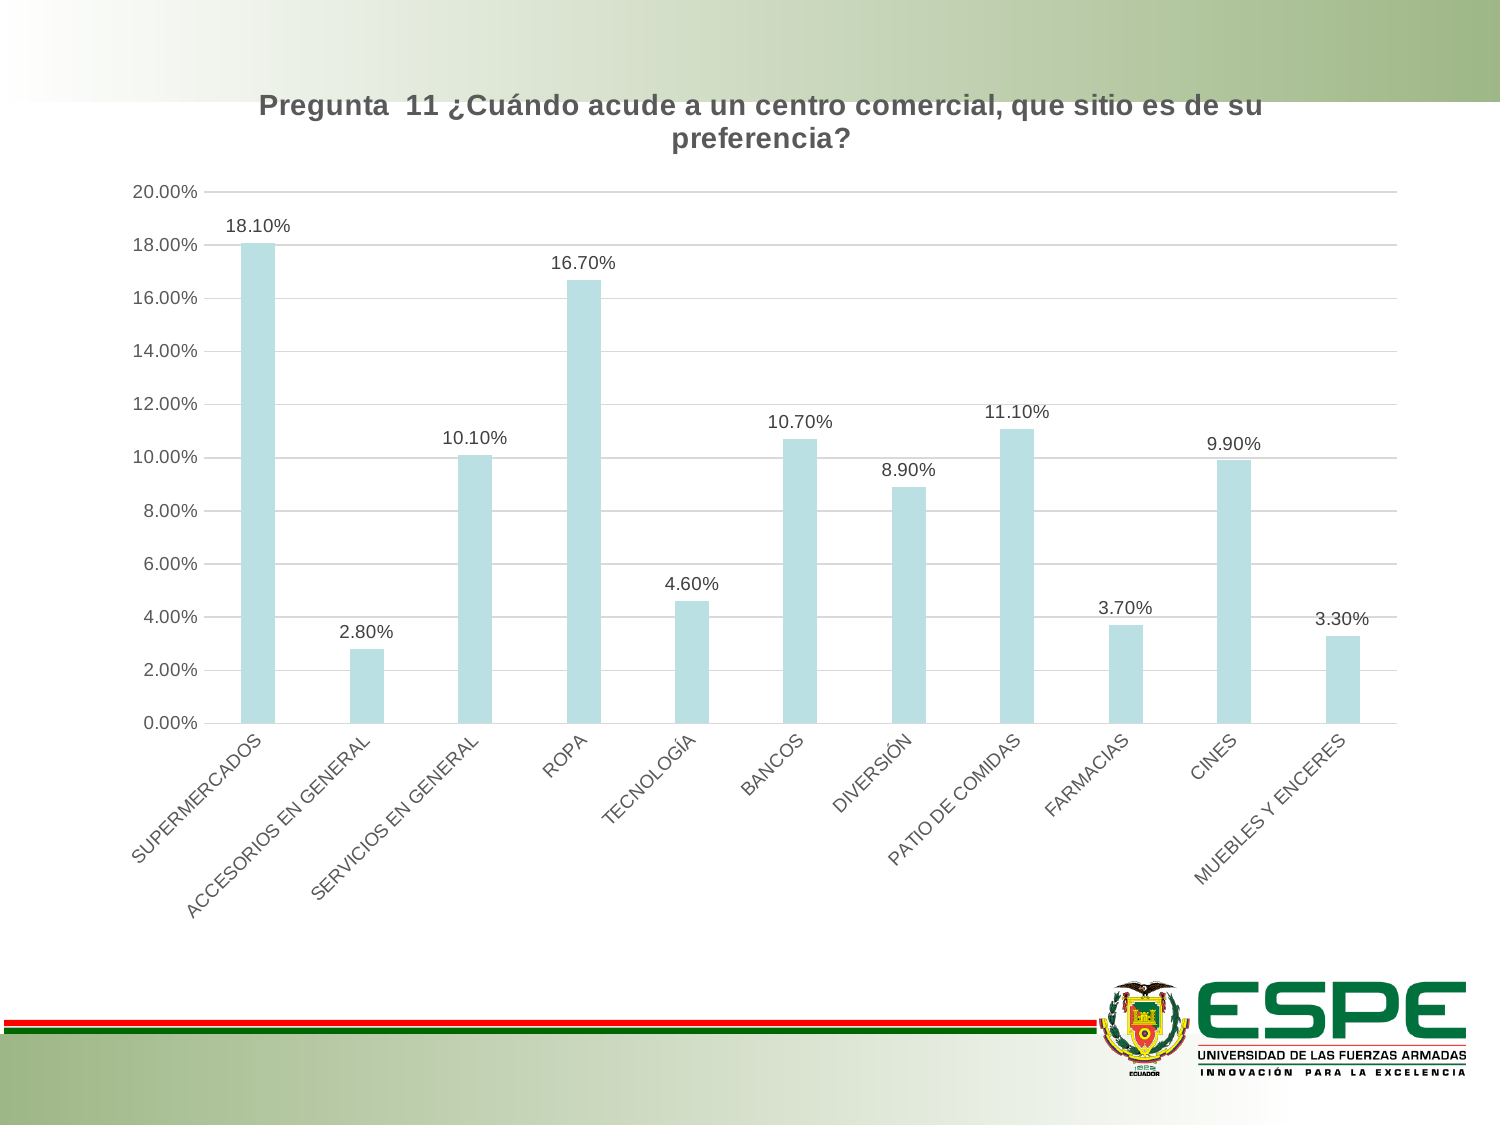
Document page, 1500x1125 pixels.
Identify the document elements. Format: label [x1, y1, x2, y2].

chart [100, 54, 1424, 941]
picture [1099, 981, 1466, 1076]
